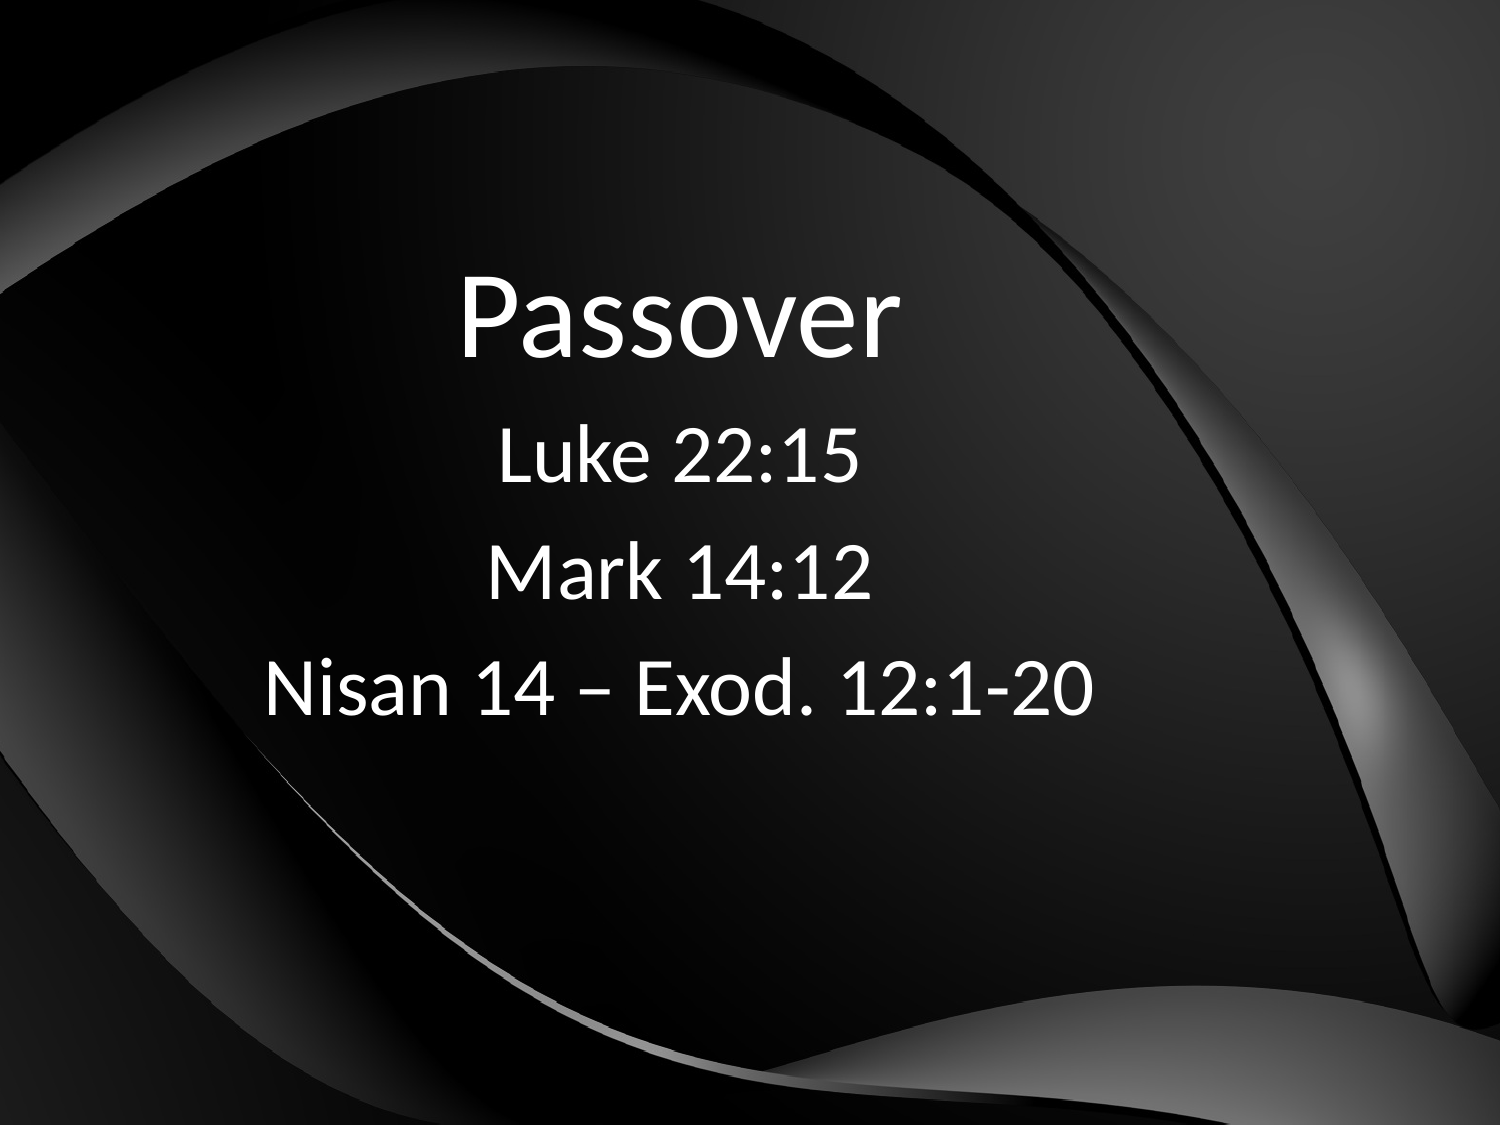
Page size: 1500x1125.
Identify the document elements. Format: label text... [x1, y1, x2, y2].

list Passover Luke 22:15 Mark 14:12 Nisan 14 – Exod. 12:1-20 [124, 41, 1236, 924]
picture [0, 0, 1500, 1125]
